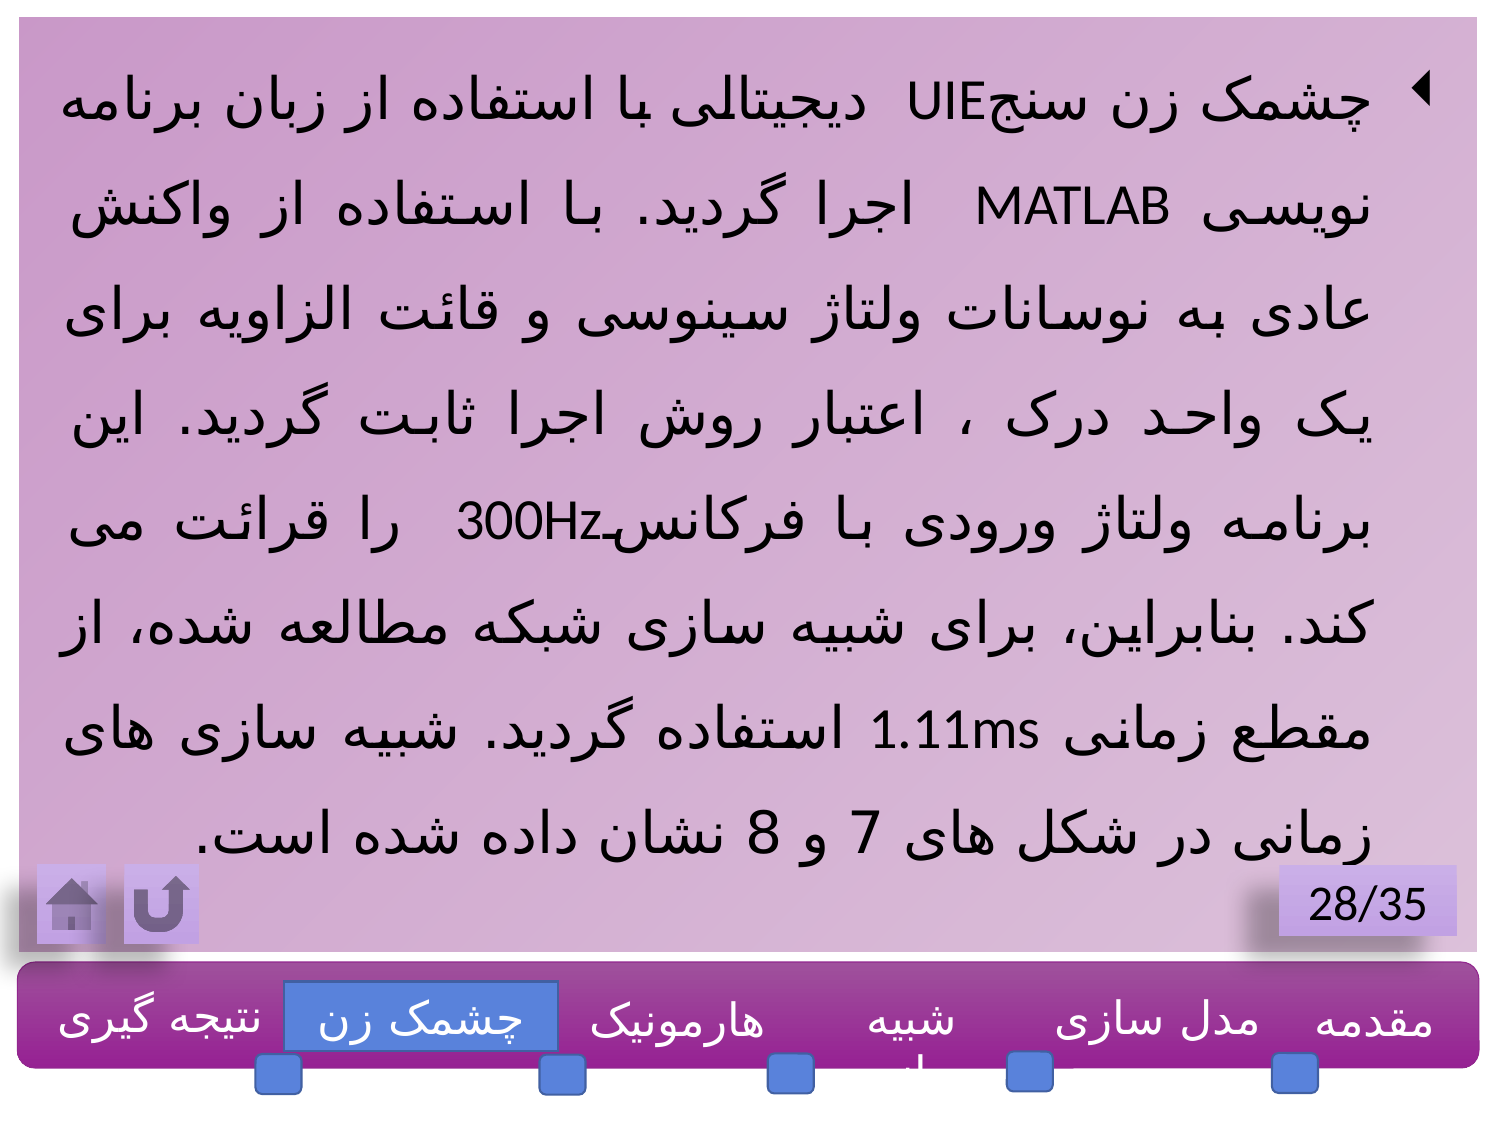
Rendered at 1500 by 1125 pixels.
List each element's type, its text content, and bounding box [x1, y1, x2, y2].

text_box مقدمه [1279, 982, 1472, 1053]
text_box چشمک زن سنجUIE دیجیتالی با استفاده از زبان برنامه نویسی MATLAB اجرا گردید. با استفاده از واکنش عادی به نوسانات ولتاژ سینوسی و قائت الزاویه برای یک واحد درک ، اعتبار روش اجرا ثابت گردید. این برنامه ولتاژ ورودی با فرکانس300Hz را قرائت می کند. بنابراین، برای شبیه سازی شبکه مطالعه شده، از مقطع زمانی 1.11ms استفاده گردید. شبیه سازی های زمانی در شکل های 7 و 8 نشان داده شده است. [44, 27, 1464, 864]
text_box هارمونیک [564, 983, 791, 1054]
text_box [16, 14, 1480, 955]
text_box [254, 1052, 303, 1096]
text_box [37, 863, 107, 945]
text_box 28/35 [1279, 864, 1457, 937]
text_box [1005, 1050, 1054, 1093]
text_box [37, 27, 44, 863]
text_box [1270, 1051, 1320, 1095]
text_box [538, 1053, 587, 1096]
text_box نتیجه گیری [37, 978, 285, 1049]
text_box مدل سازی [1036, 981, 1279, 1052]
text_box [124, 863, 200, 944]
text_box شبیه سازی [791, 981, 1032, 1107]
text_box [16, 961, 1480, 1069]
text_box [766, 1052, 815, 1095]
text_box چشمک زن [283, 980, 559, 1052]
